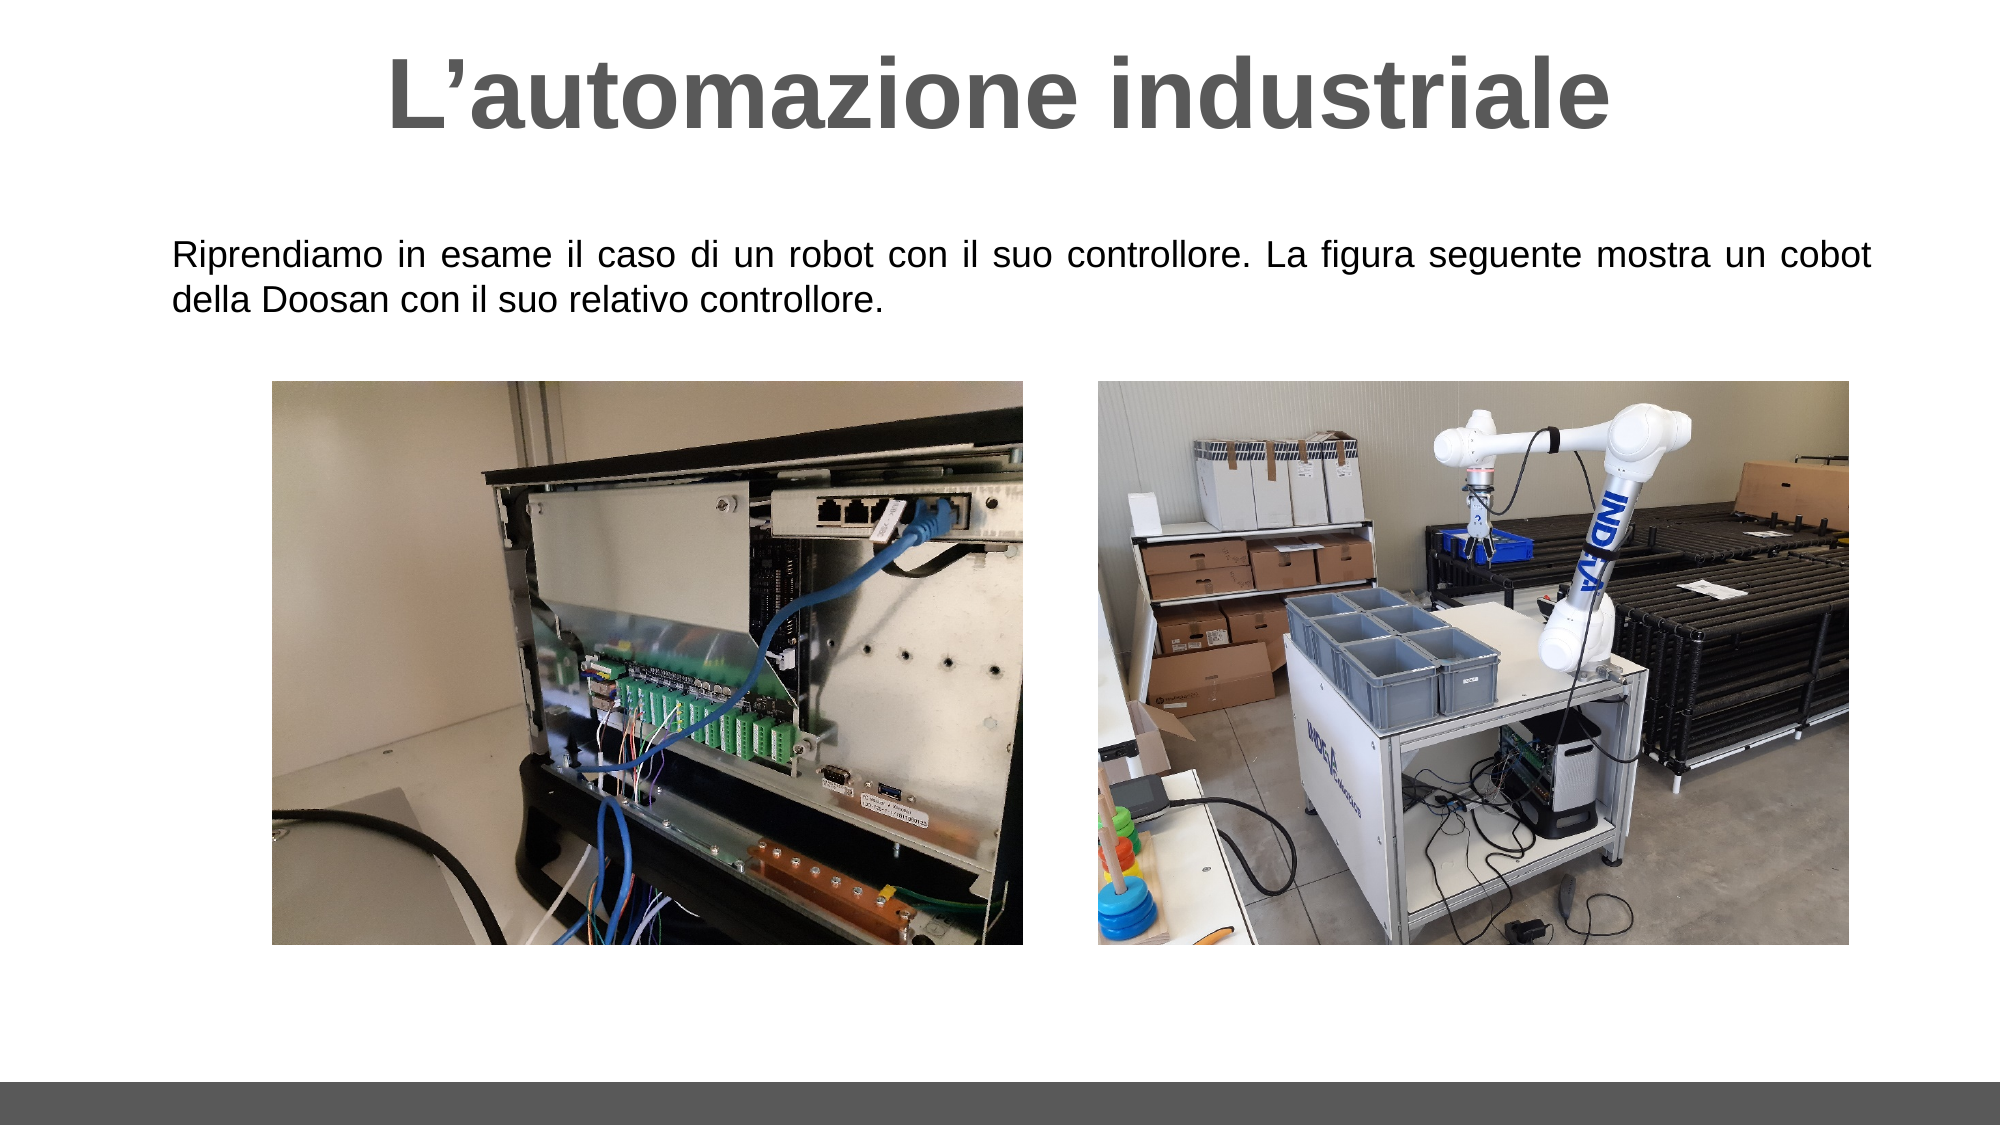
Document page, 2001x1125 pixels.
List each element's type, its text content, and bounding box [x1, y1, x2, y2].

text_box Riprendiamo in esame il caso di un robot con il suo controllore. La figura seguente mostra un cobot della Doosan con il suo relativo controllore. [157, 222, 1888, 508]
title L’automazione industriale [0, 32, 2000, 161]
picture [272, 381, 1023, 945]
picture [1097, 381, 1849, 945]
